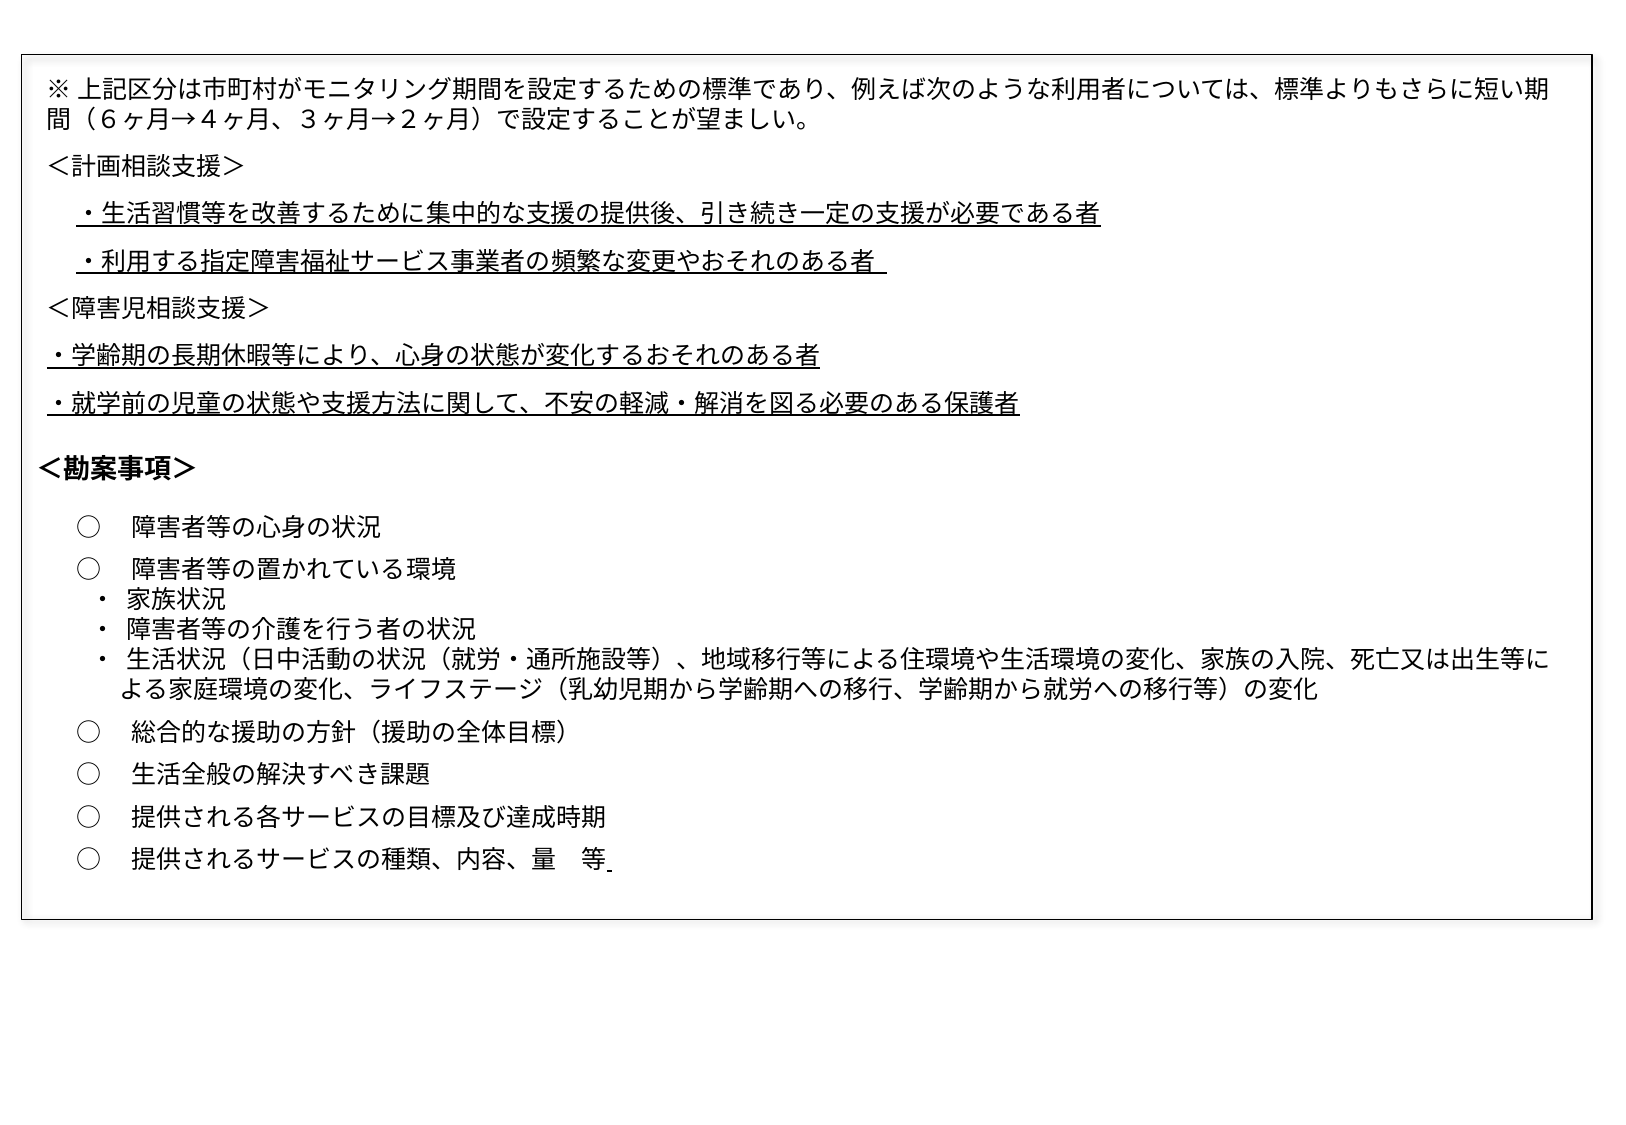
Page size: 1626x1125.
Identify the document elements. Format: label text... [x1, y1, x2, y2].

text_box ＜勘案事項＞ [21, 444, 506, 492]
text_box [21, 54, 1593, 920]
